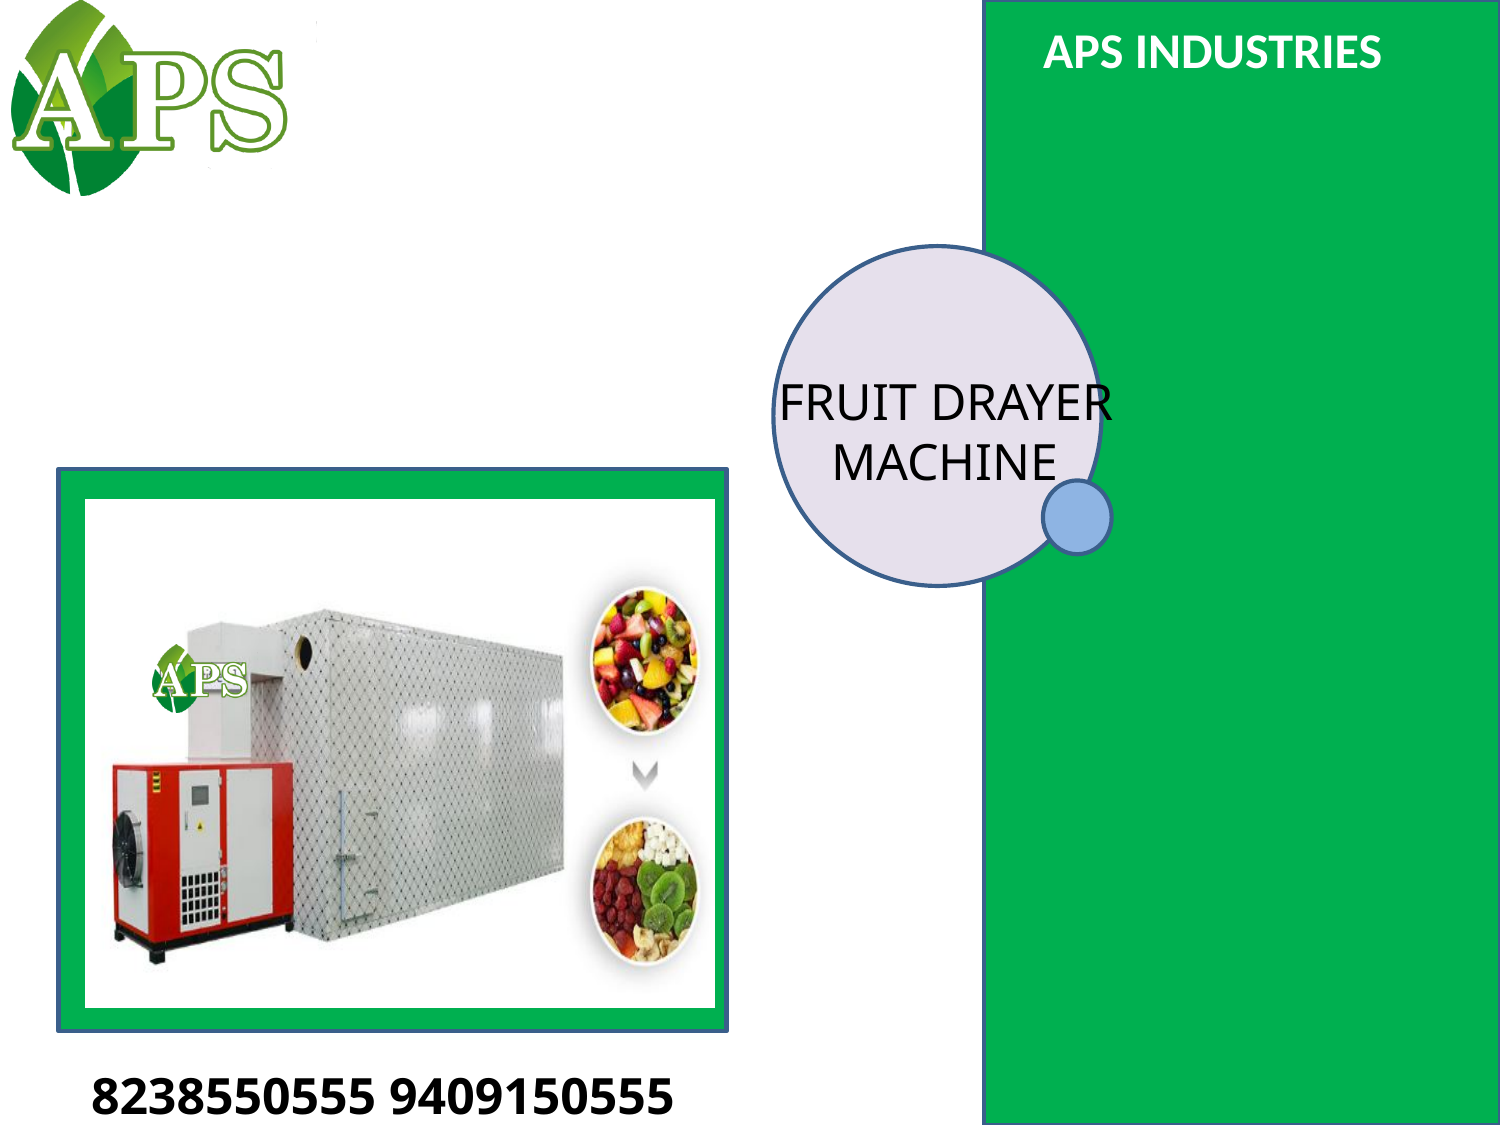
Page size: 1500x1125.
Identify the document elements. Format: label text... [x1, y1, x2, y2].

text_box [773, 245, 1112, 587]
text_box APS INDUSTRIES [1019, 11, 1407, 87]
picture [11, 0, 317, 196]
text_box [58, 468, 727, 1032]
text_box 8238550555 9409150555 [53, 1056, 689, 1125]
text_box [982, 0, 1500, 1125]
